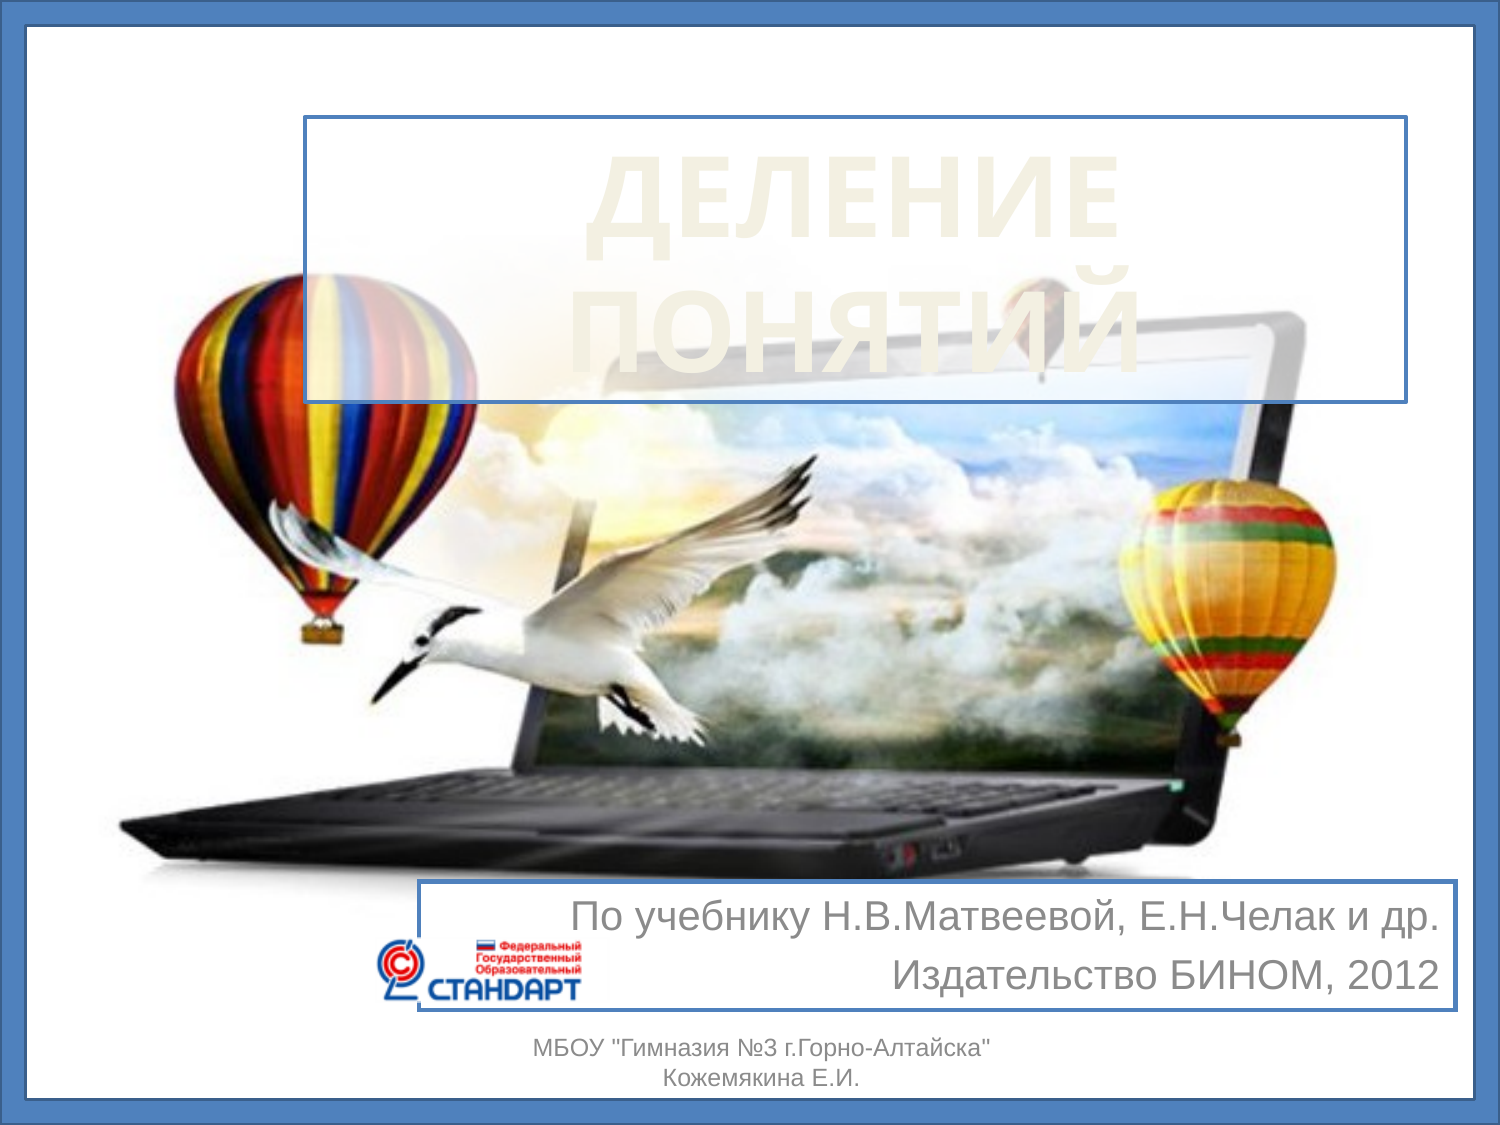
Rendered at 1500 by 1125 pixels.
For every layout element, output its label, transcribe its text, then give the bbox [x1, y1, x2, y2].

text_box ДЕЛЕНИЕ ПОНЯТИЙ [303, 115, 1408, 135]
text_box [0, 977, 1500, 1125]
footer МБОУ "Гимназия №3 г.Горно-Алтайска" Кожемякина Е.И. [445, 1031, 1079, 1092]
subtitle По учебнику Н.В.Матвеевой, Е.Н.Челак и др. Издательство БИНОМ, 2012 [417, 979, 1458, 1012]
text_box [0, 0, 1500, 136]
picture [0, 136, 1500, 1003]
